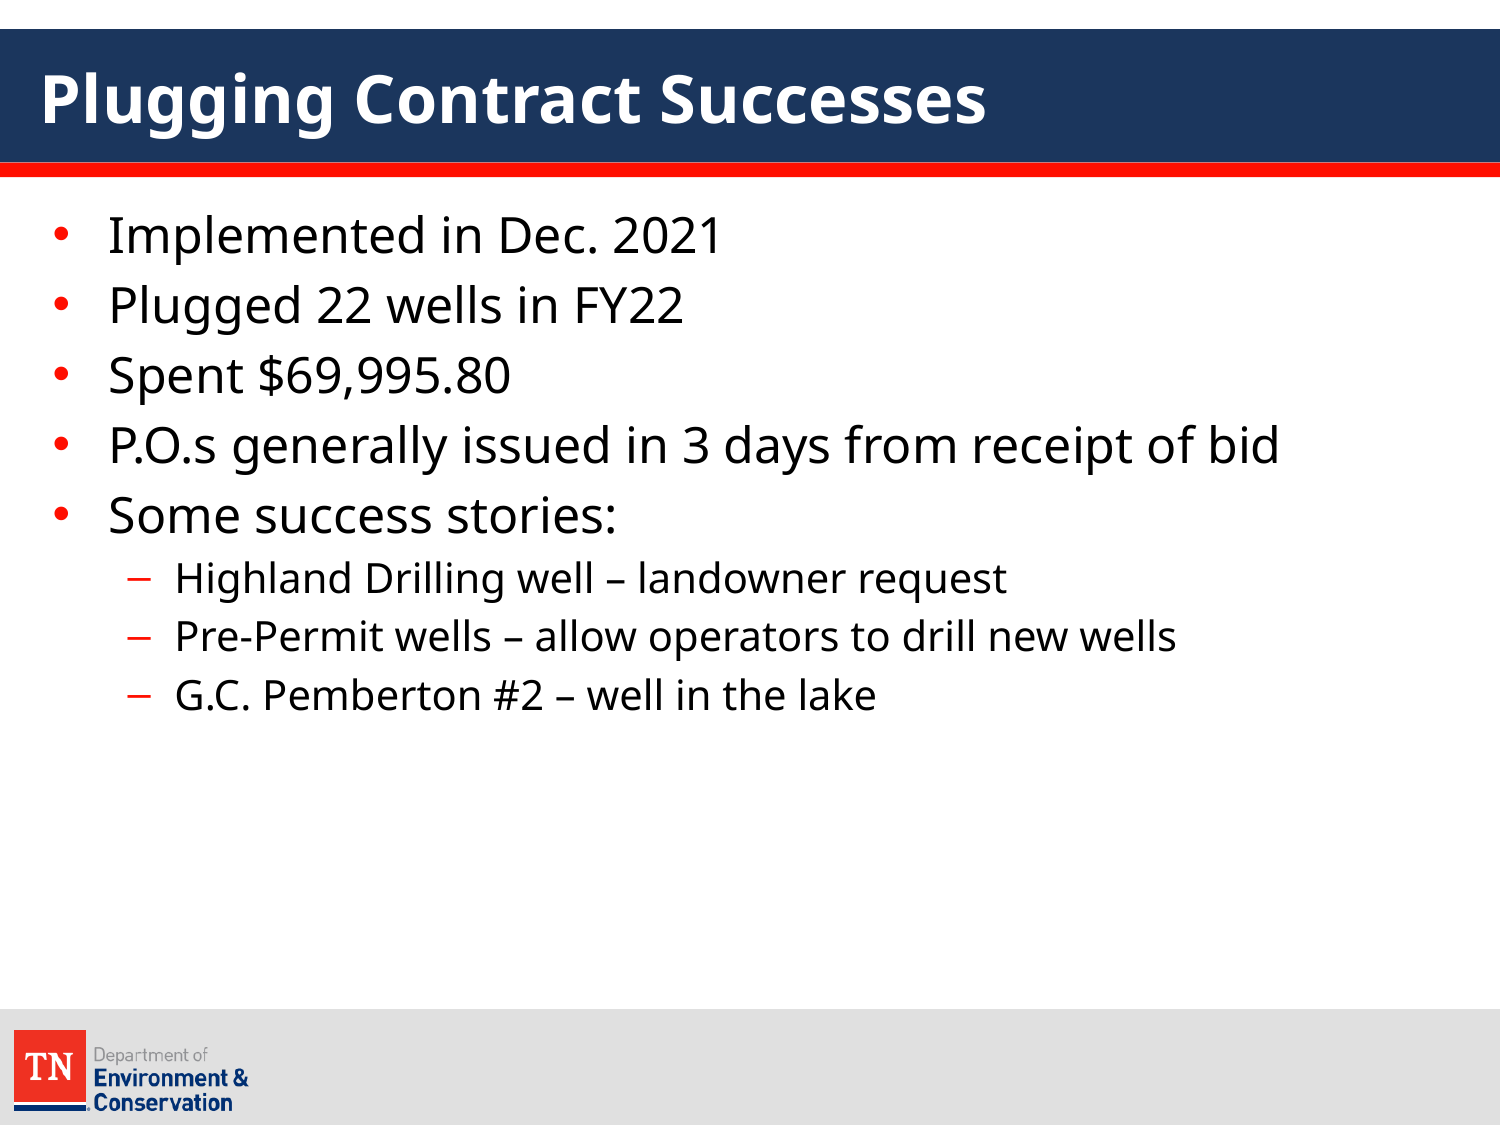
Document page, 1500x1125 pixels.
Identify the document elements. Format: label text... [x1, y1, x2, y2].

title Plugging Contract Successes [24, 29, 1475, 165]
list Implemented in Dec. 2021 Plugged 22 wells in FY22 Spent $69,995.80 P.O.s generally issued in 3 days from receipt of bid Some success stories: Highland Drilling well – landowner request Pre-Permit wells – allow operators to drill new wells G.C. Pemberton #2 – well in the lake [37, 195, 1475, 1010]
